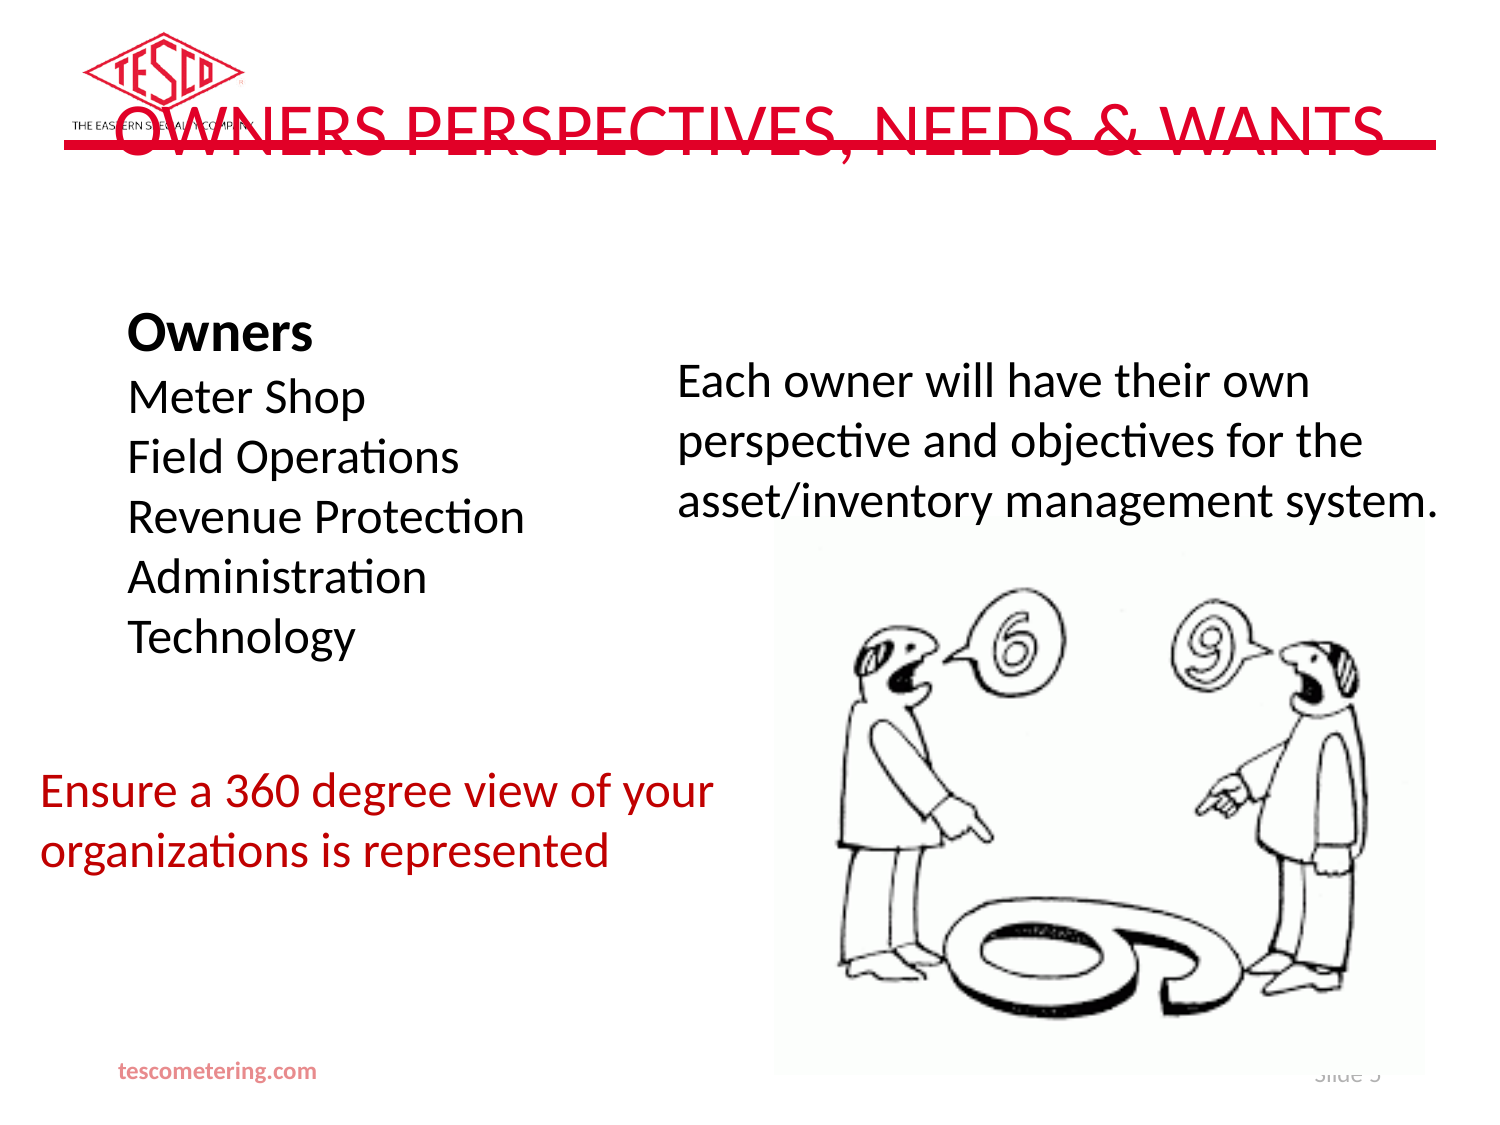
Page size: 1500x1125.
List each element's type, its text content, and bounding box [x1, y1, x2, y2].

picture [774, 516, 1425, 1075]
text_box Each owner will have their own perspective and objectives for the asset/inventory management system. [662, 340, 1500, 536]
title Owners Perspectives, Needs & Wants [75, 62, 1425, 200]
text_box Ensure a 360 degree view of your organizations is represented [24, 750, 745, 886]
text_box Owners Meter Shop Field Operations Revenue Protection Administration Technology [112, 286, 600, 671]
footer tescometering.com [103, 1039, 610, 1100]
picture [72, 25, 256, 138]
slide_number 5 [1059, 1075, 1397, 1103]
